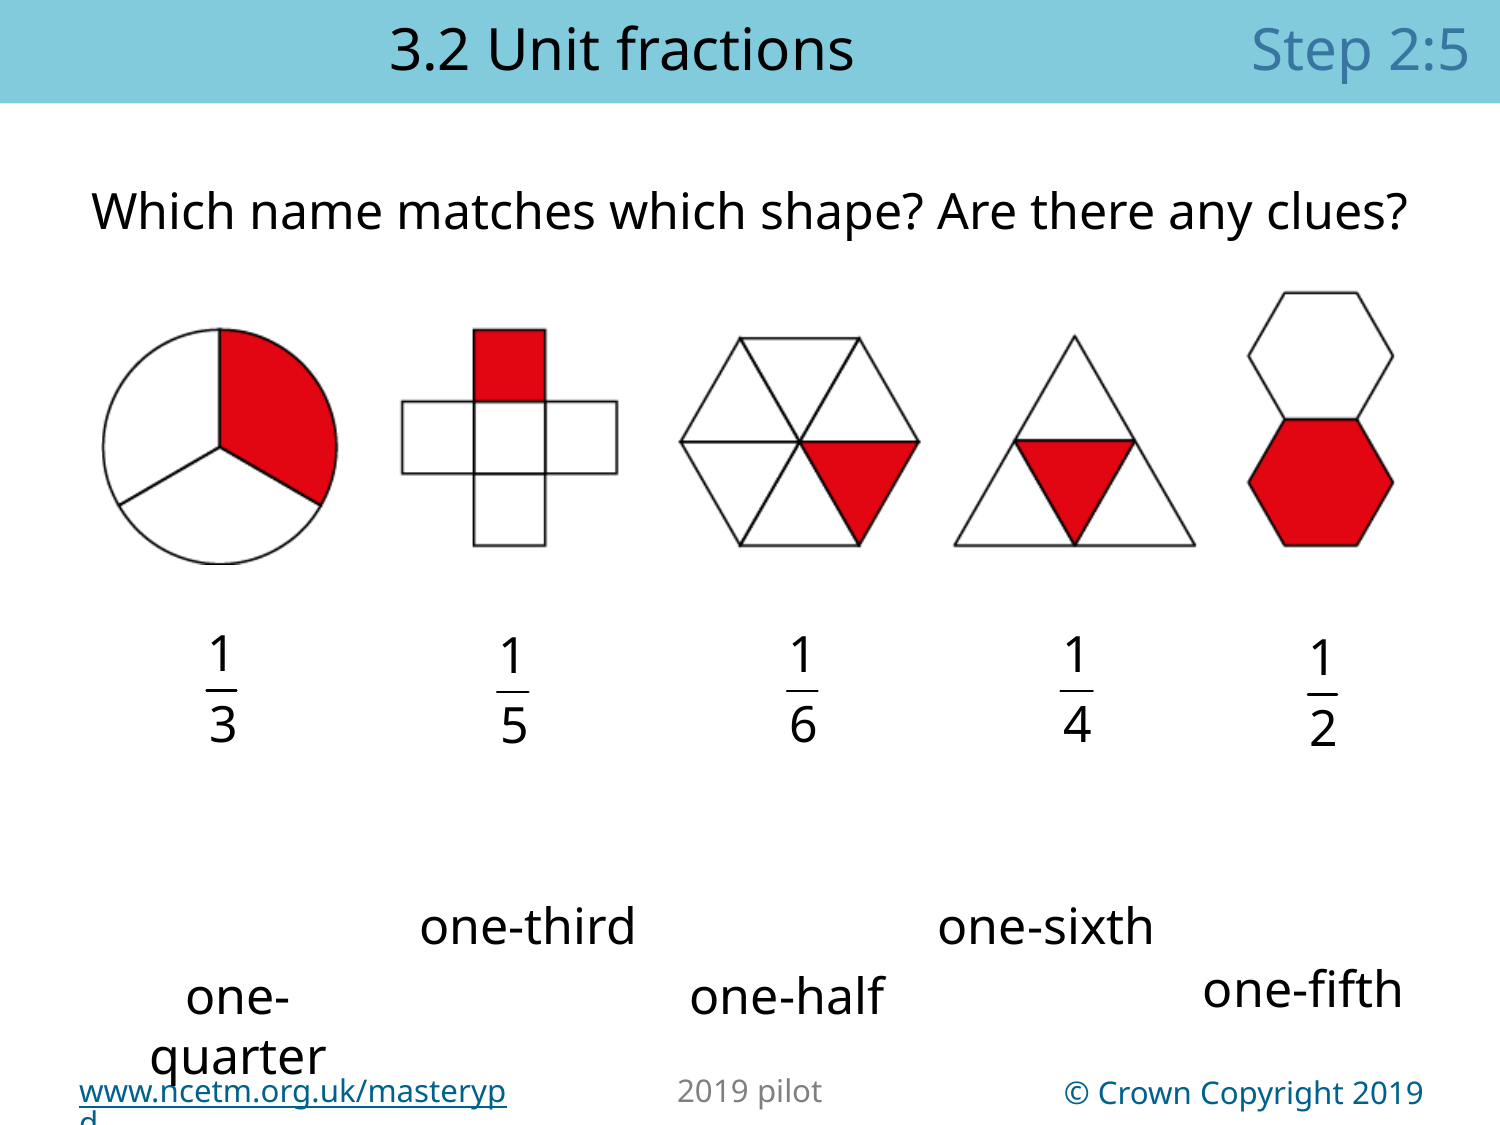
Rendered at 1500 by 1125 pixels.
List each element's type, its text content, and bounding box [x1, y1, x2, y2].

list 3.2 Unit fractions Step 2:5 [0, 0, 1500, 104]
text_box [492, 629, 535, 751]
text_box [1303, 632, 1342, 751]
text_box one-third [382, 886, 674, 962]
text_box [1056, 628, 1098, 748]
text_box one-sixth [900, 886, 1193, 962]
picture [101, 261, 1399, 593]
text_box one-quarter [92, 957, 384, 1093]
text_box Which name matches which shape? Are there any clues? [76, 171, 1424, 247]
text_box one-half [641, 957, 933, 1033]
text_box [202, 628, 242, 749]
text_box one-fifth [1158, 949, 1450, 1025]
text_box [782, 628, 823, 750]
